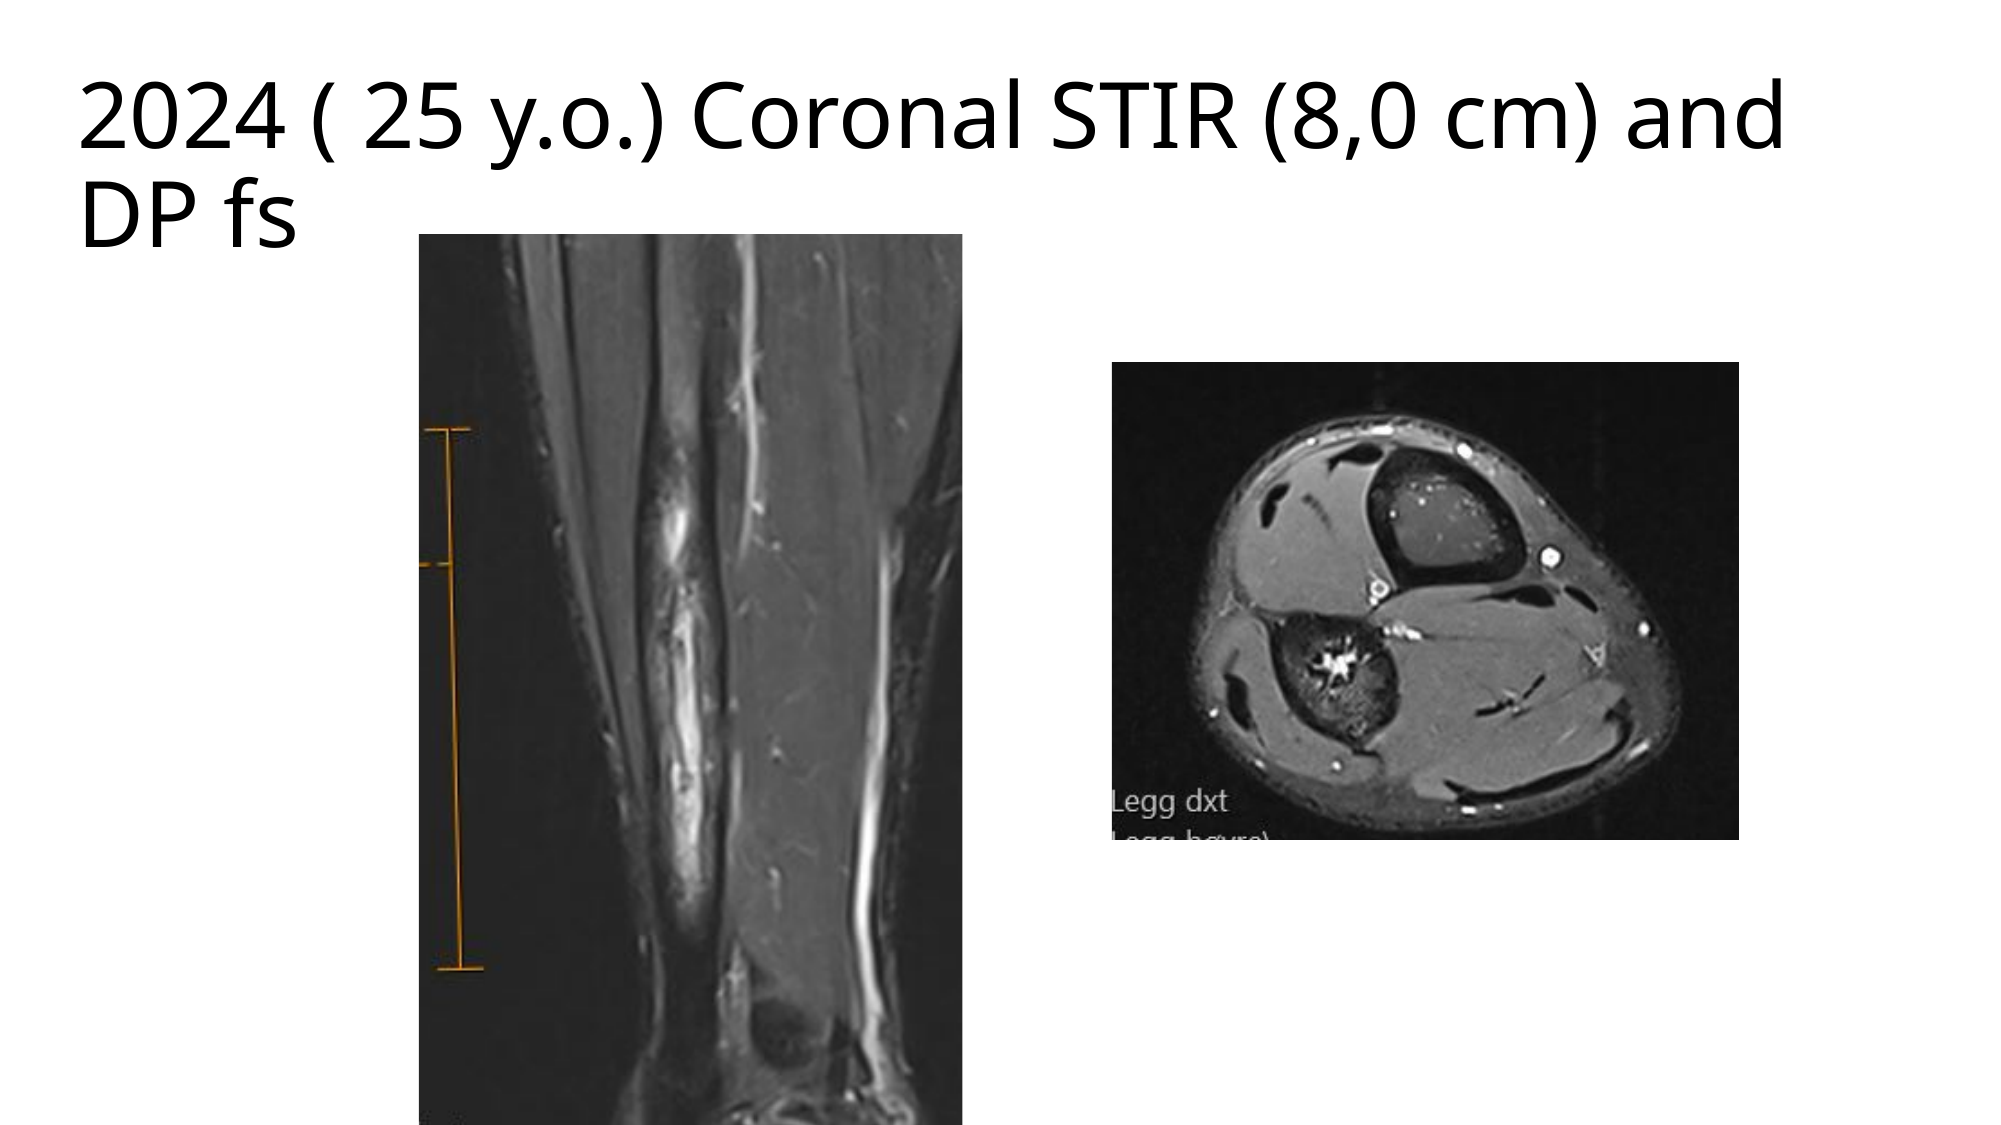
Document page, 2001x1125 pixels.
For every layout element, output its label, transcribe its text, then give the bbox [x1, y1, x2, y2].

picture [1111, 362, 1739, 841]
title 2024 ( 25 y.o.) Coronal STIR (8,0 cm) and DP fs [62, 59, 1863, 278]
picture [418, 234, 963, 1125]
